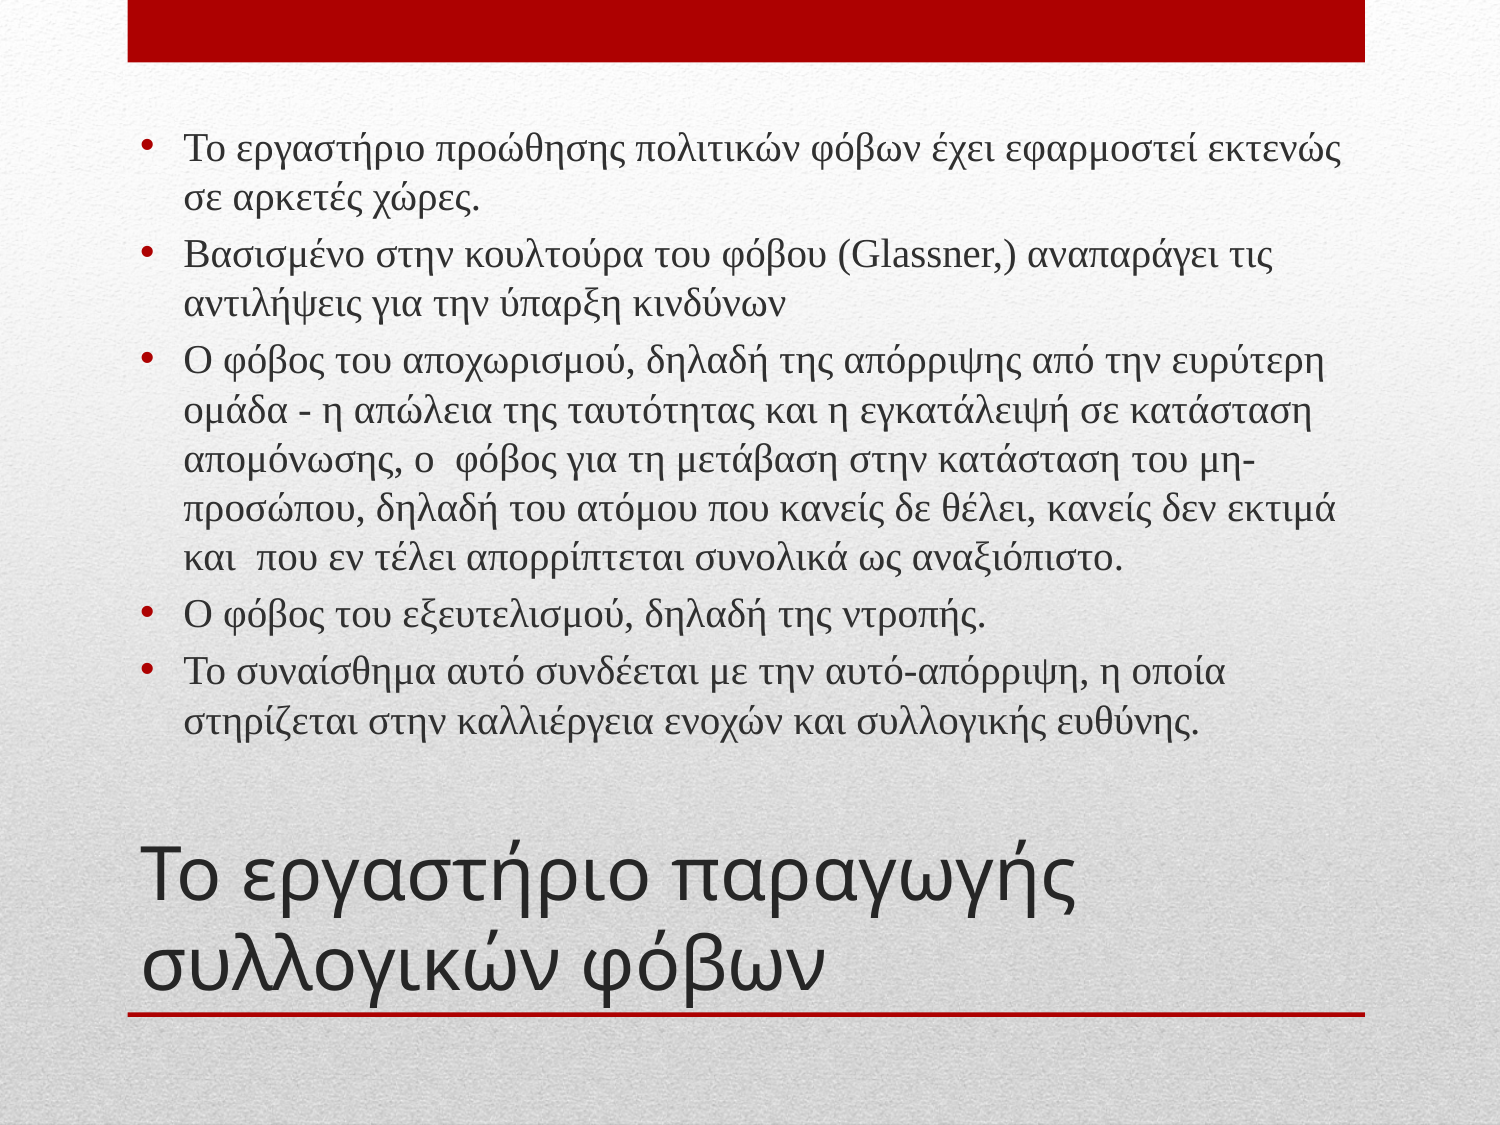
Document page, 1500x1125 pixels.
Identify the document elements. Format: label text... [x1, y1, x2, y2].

title Το εργαστήριο παραγωγής συλλογικών φόβων [125, 810, 1388, 1013]
list Το εργαστήριο προώθησης πολιτικών φόβων έχει εφαρμοστεί εκτενώς σε αρκετές χώρες. Βασισμένο στην κουλτούρα του φόβου (Glassner,) αναπαράγει τις αντιλήψεις για την ύπαρξη κινδύνων Ο φόβος του αποχωρισμού, δηλαδή της απόρριψης από την ευρύτερη ομάδα - η απώλεια της ταυτότητας και η εγκατάλειψή σε κατάσταση απομόνωσης, ο φόβος για τη μετάβαση στην κατάσταση του μη-προσώπου, δηλαδή του ατόμου που κανείς δε θέλει, κανείς δεν εκτιμά και που εν τέλει απορρίπτεται συνολικά ως αναξιόπιστο. Ο φόβος του εξευτελισμού, δηλαδή της ντροπής. Το συναίσθημα αυτό συνδέεται με την αυτό-απόρριψη, η οποία στηρίζεται στην καλλιέργεια ενοχών και συλλογικής ευθύνης. [125, 112, 1363, 750]
